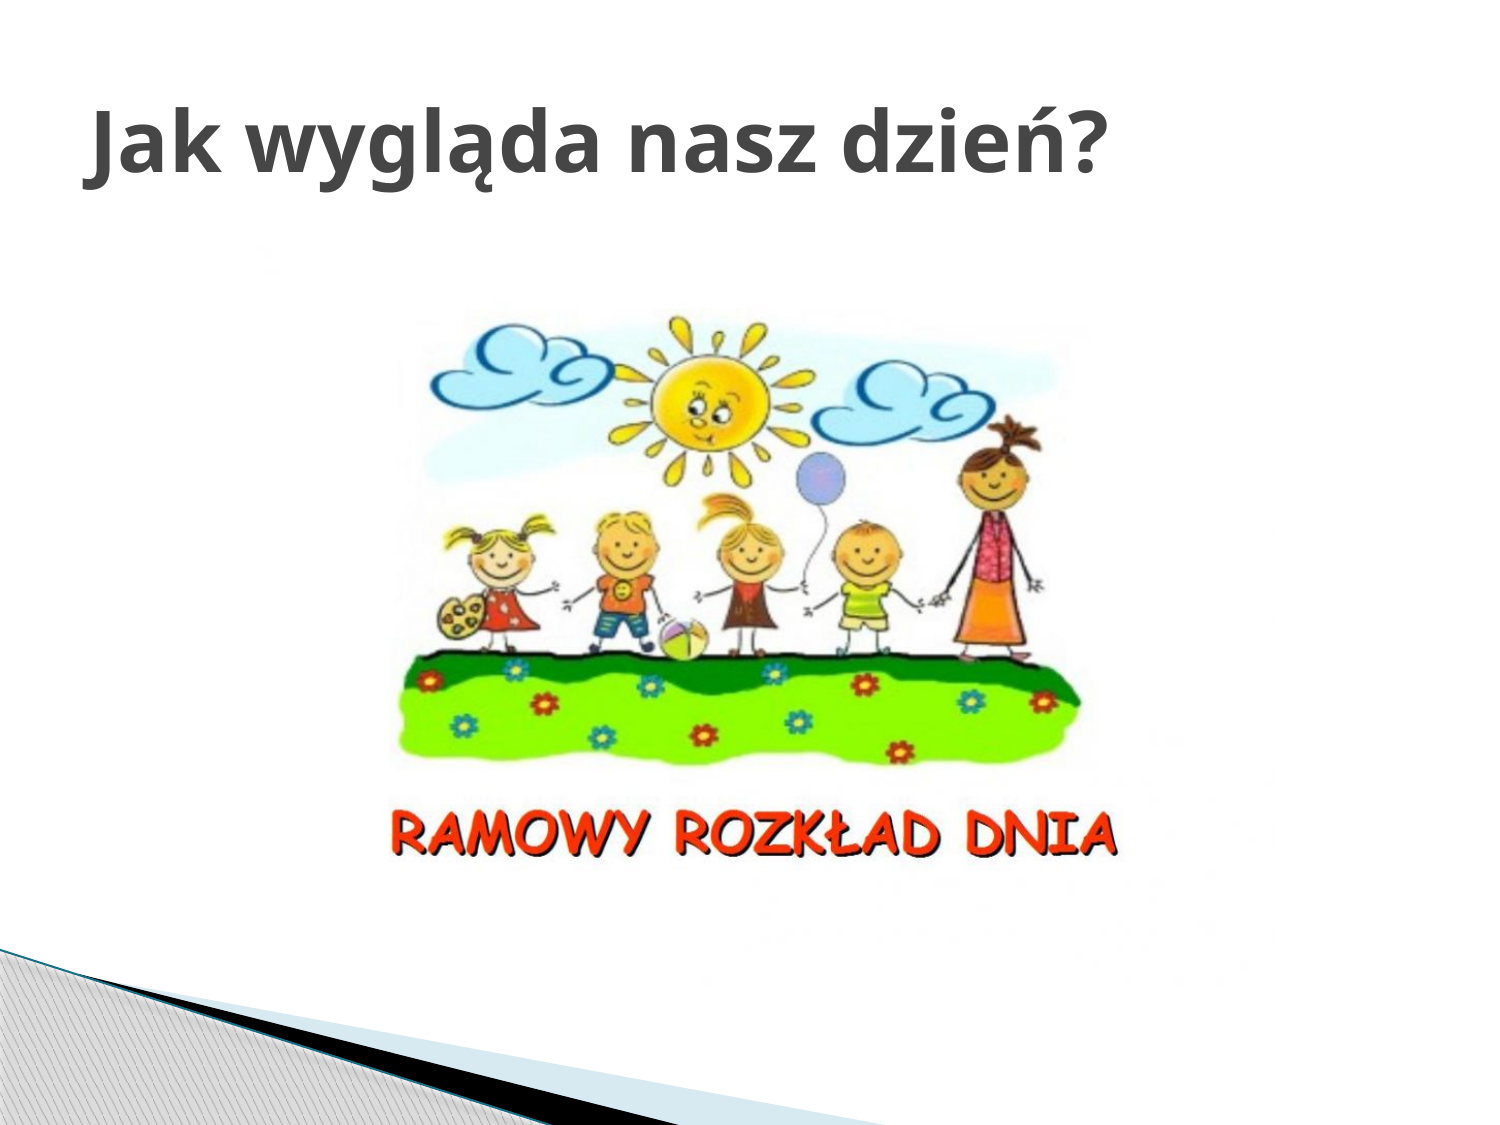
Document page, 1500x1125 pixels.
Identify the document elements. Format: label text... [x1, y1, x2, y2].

title Jak wygląda nasz dzień? [75, 45, 1425, 233]
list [224, 242, 1276, 986]
